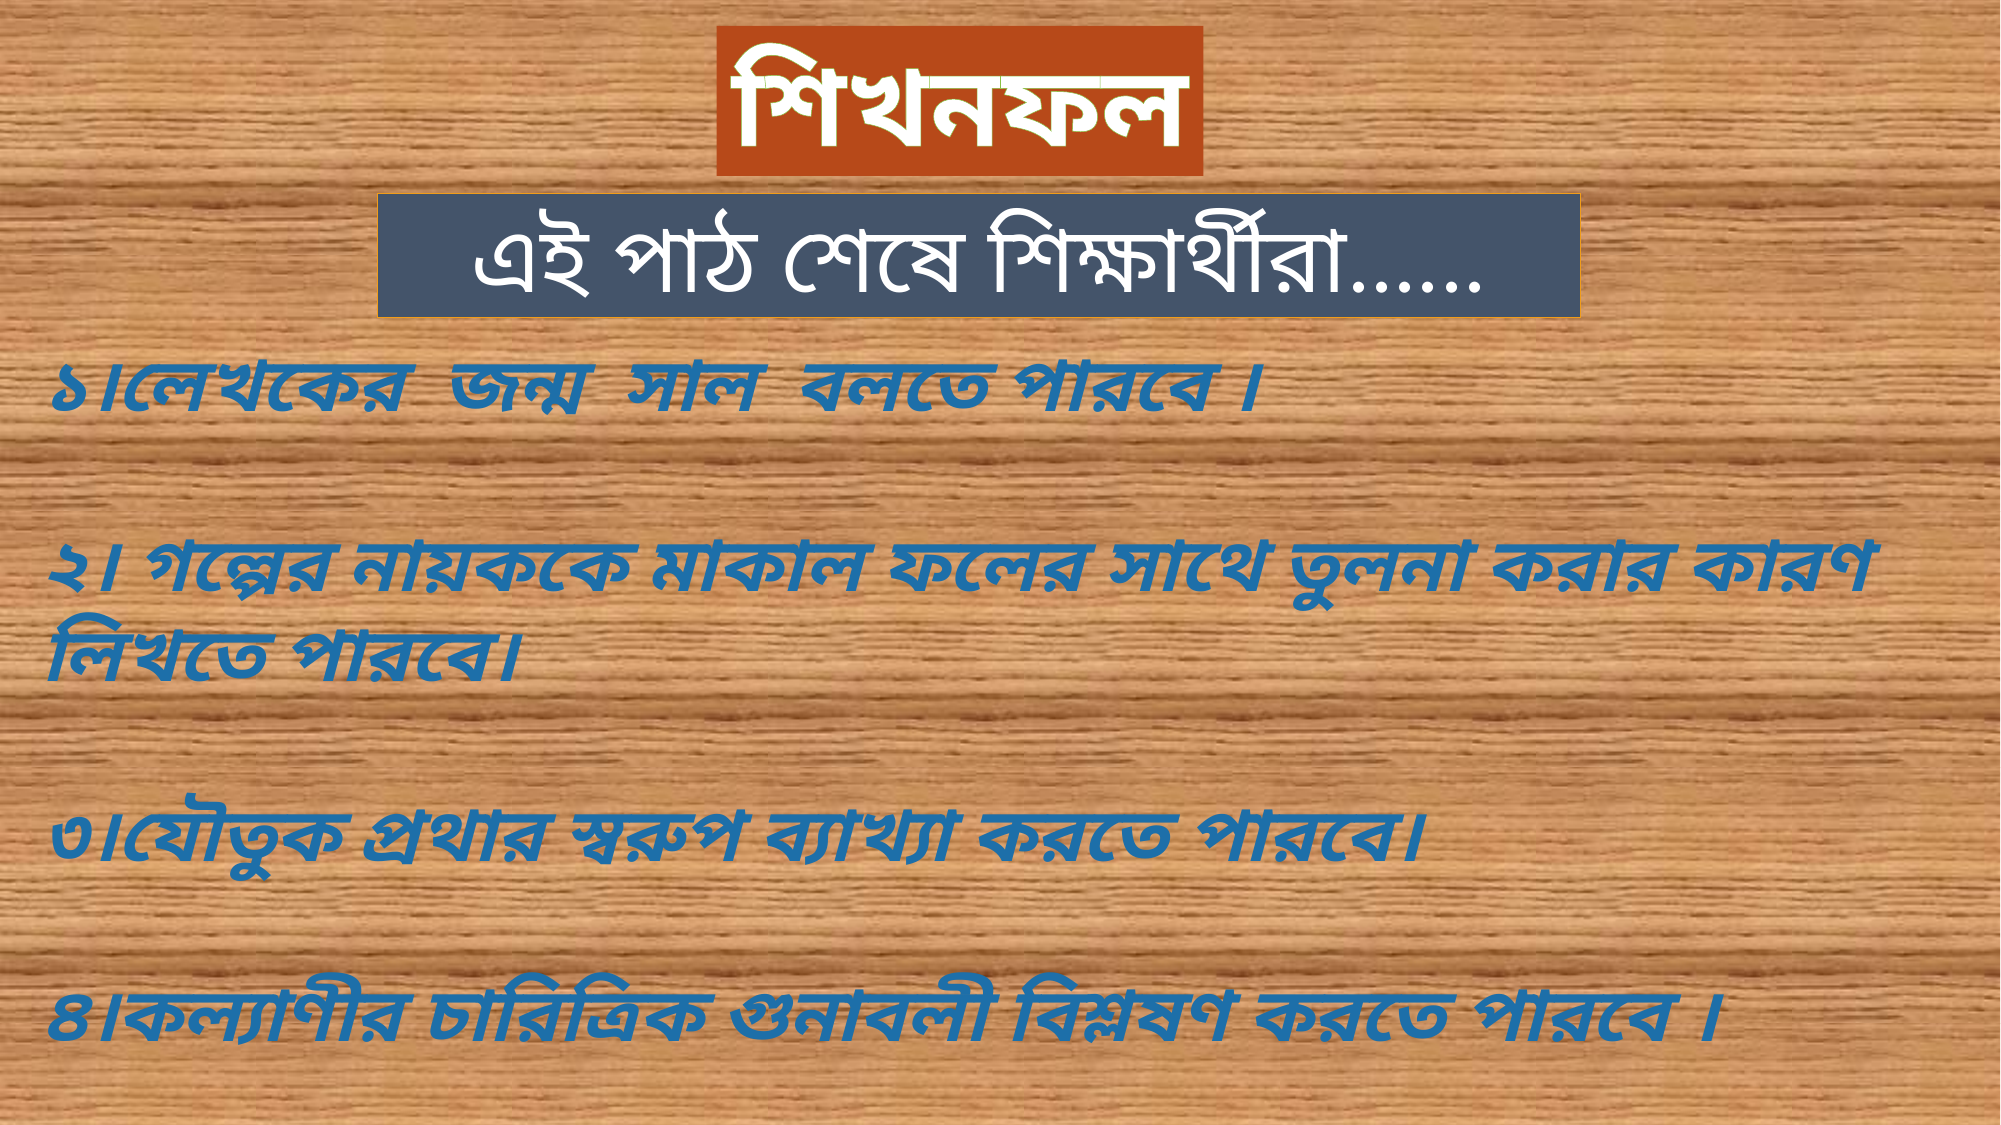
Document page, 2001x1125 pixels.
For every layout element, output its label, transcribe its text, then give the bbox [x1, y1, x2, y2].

text_box ১।লেখকের জন্ম সাল বলতে পারবে । ২। গল্পের নায়ককে মাকাল ফলের সাথে তুলনা করার কারণ লিখতে পারবে। ৩।যৌতুক প্রথার স্বরুপ ব্যাখ্যা করতে পারবে। ৪।কল্যাণীর চারিত্রিক গুনাবলী বিশ্লষণ করতে পারবে । [26, 328, 1928, 1064]
picture [0, 0, 2001, 1125]
text_box এই পাঠ শেষে শিক্ষার্থীরা...... [377, 193, 1581, 318]
text_box শিখনফল [716, 25, 1204, 176]
